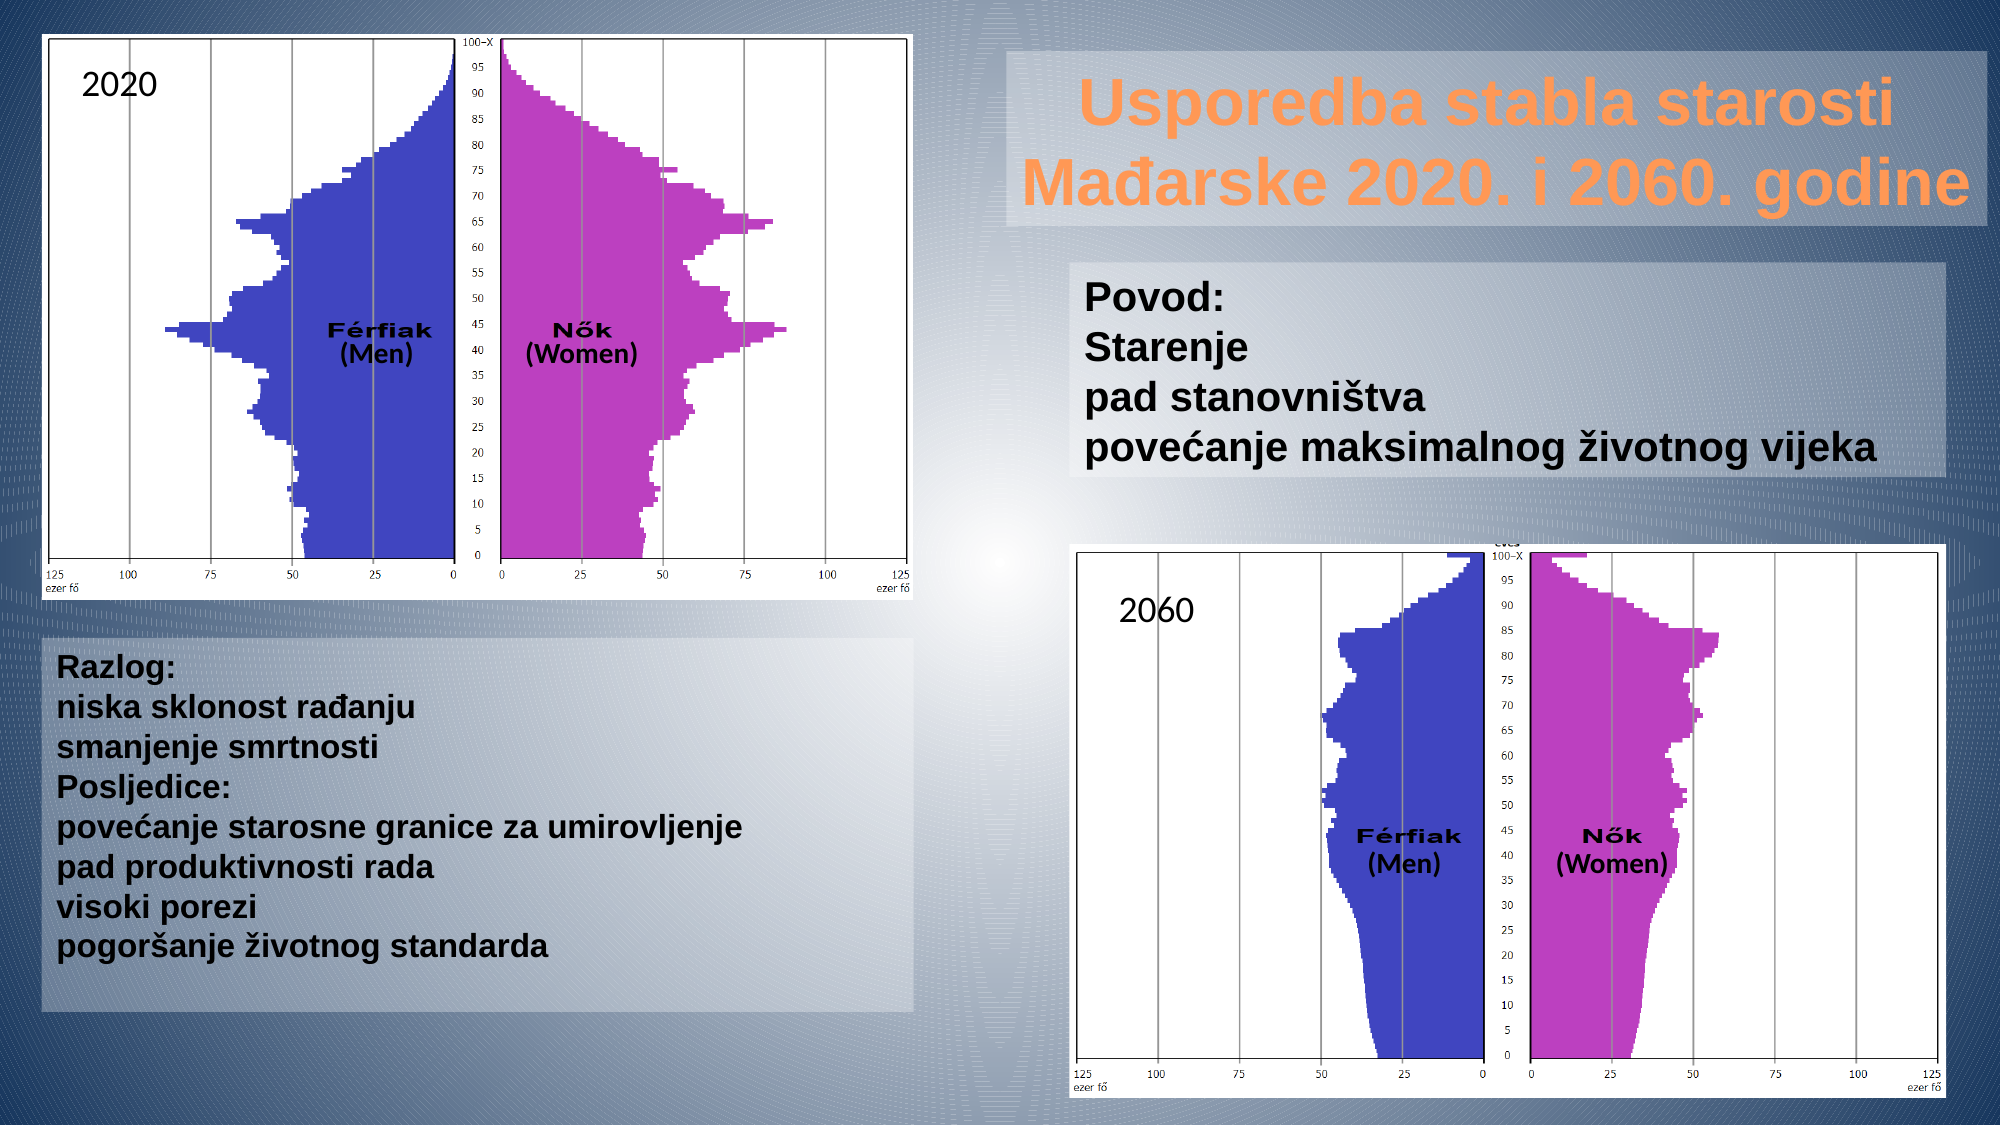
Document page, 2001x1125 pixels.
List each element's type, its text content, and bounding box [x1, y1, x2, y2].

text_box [1069, 544, 1947, 1098]
text_box Povod: Starenje pad stanovništva povećanje maksimalnog životnog vijeka [1069, 262, 1947, 478]
text_box Usporedba stabla starosti Mađarske 2020. i 2060. godine [1006, 51, 1988, 226]
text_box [41, 33, 914, 601]
text_box Razlog: niska sklonost rađanju smanjenje smrtnosti Posljedice: povećanje starosne granice za umirovljenje pad produktivnosti rada visoki porezi pogoršanje životnog standarda [41, 637, 914, 1012]
